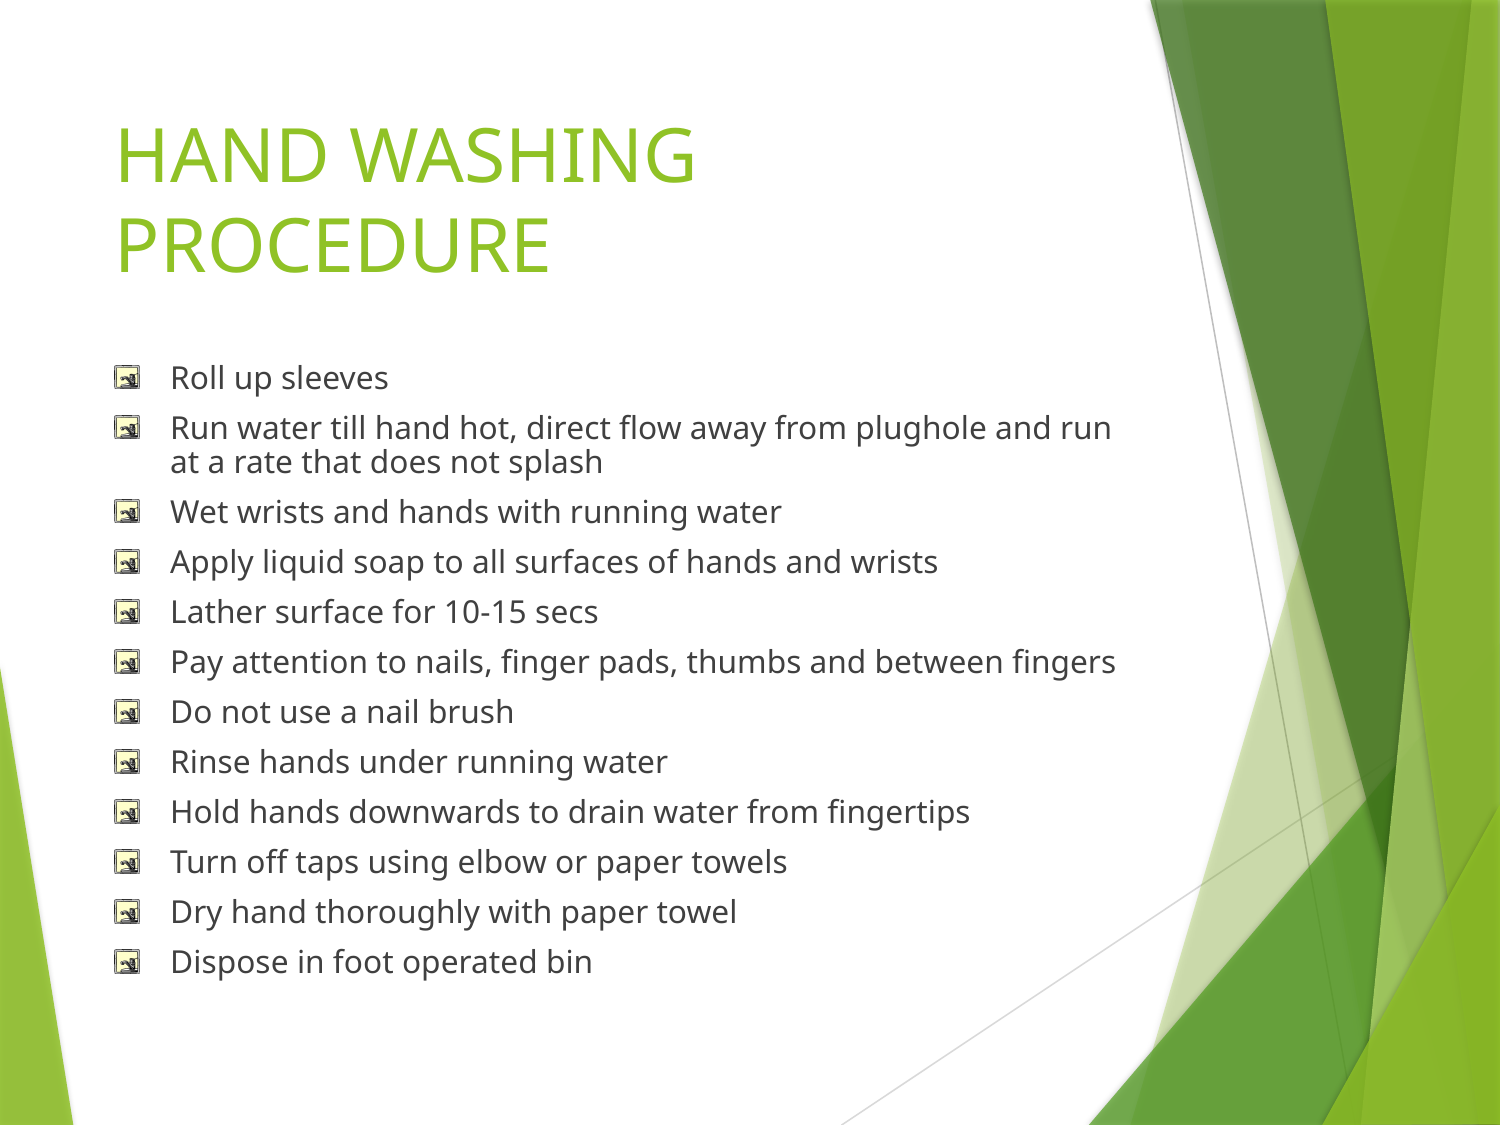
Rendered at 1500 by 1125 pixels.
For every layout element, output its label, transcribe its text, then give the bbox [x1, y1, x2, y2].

picture [114, 649, 140, 674]
picture [114, 549, 140, 574]
picture [114, 799, 140, 824]
picture [114, 365, 140, 389]
list Roll up sleeves Run water till hand hot, direct flow away from plughole and run at a rate that does not splash Wet wrists and hands with running water Apply liquid soap to all surfaces of hands and wrists Lather surface for 10-15 secs Pay attention to nails, finger pads, thumbs and between fingers Do not use a nail brush Rinse hands under running water Hold hands downwards to drain water from fingertips Turn off taps using elbow or paper towels Dry hand thoroughly with paper towel Dispose in foot operated bin [99, 354, 1142, 992]
picture [114, 899, 140, 924]
picture [114, 949, 140, 974]
picture [114, 415, 140, 439]
picture [114, 699, 140, 724]
picture [114, 749, 140, 774]
picture [114, 499, 140, 523]
picture [114, 849, 140, 874]
title HAND WASHING PROCEDURE [99, 99, 1142, 317]
picture [114, 599, 140, 624]
